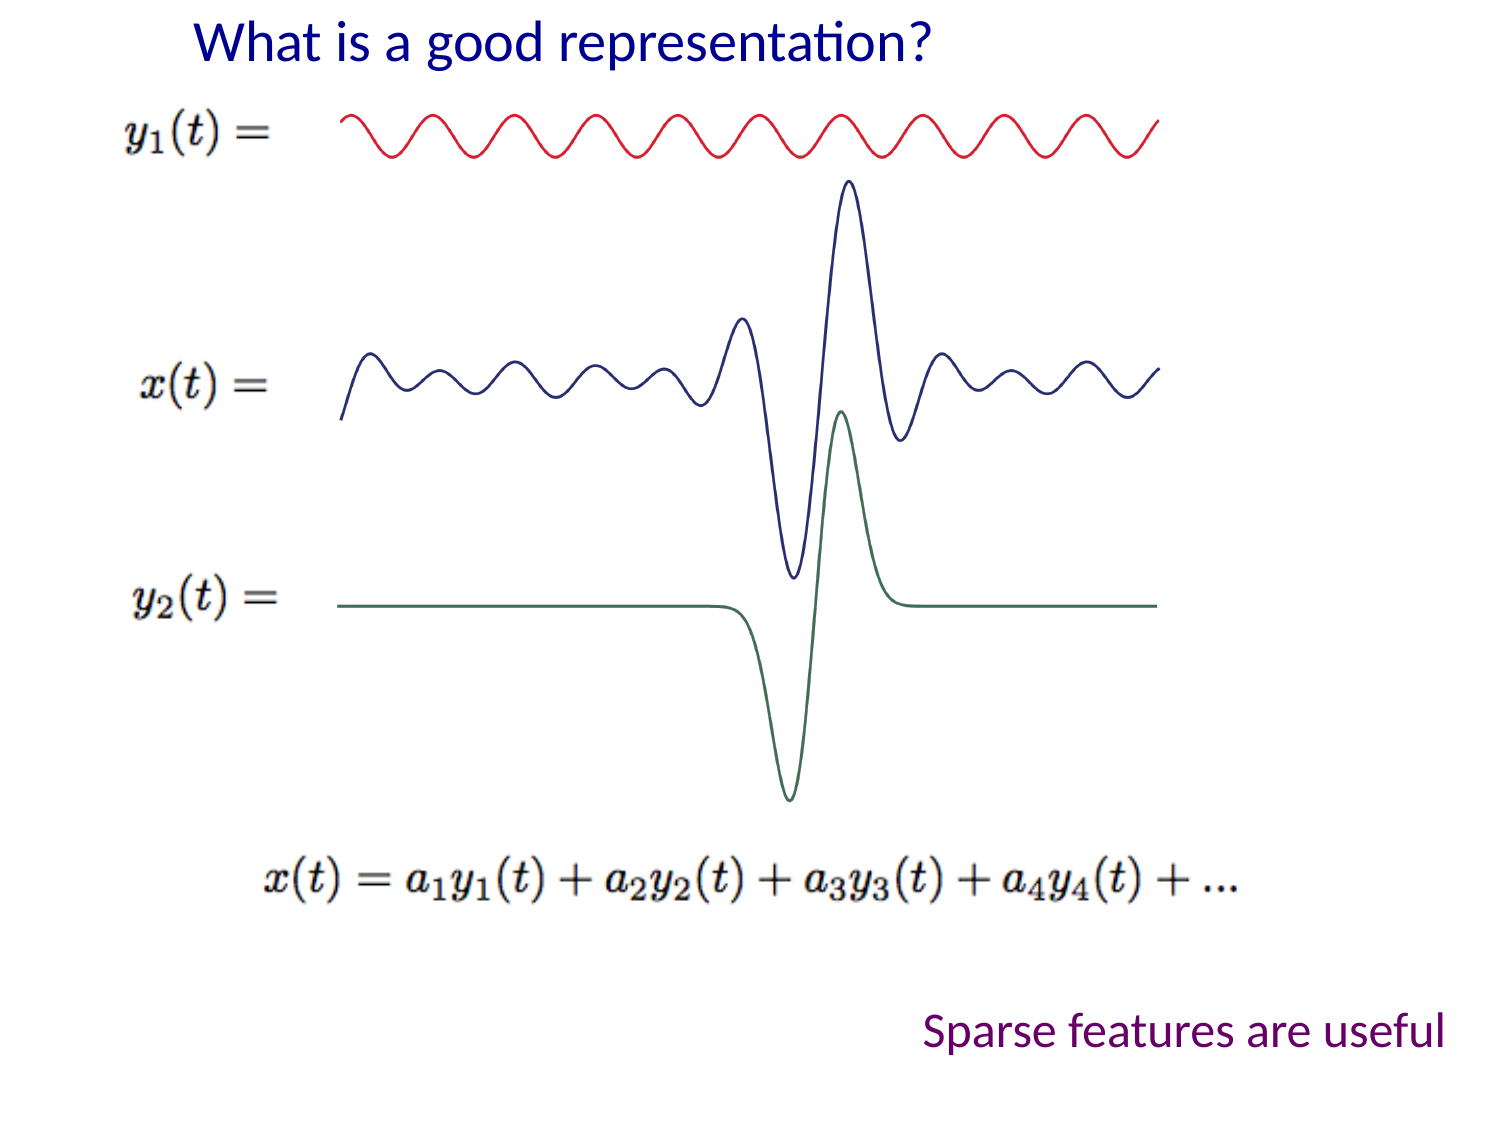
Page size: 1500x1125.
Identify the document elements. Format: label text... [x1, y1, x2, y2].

text_box What is a good representation? [178, 0, 308, 81]
picture [119, 354, 279, 424]
picture [109, 99, 279, 177]
picture [119, 562, 289, 642]
picture [240, 0, 1260, 1125]
text_box Sparse features are useful [1188, 990, 1462, 1066]
